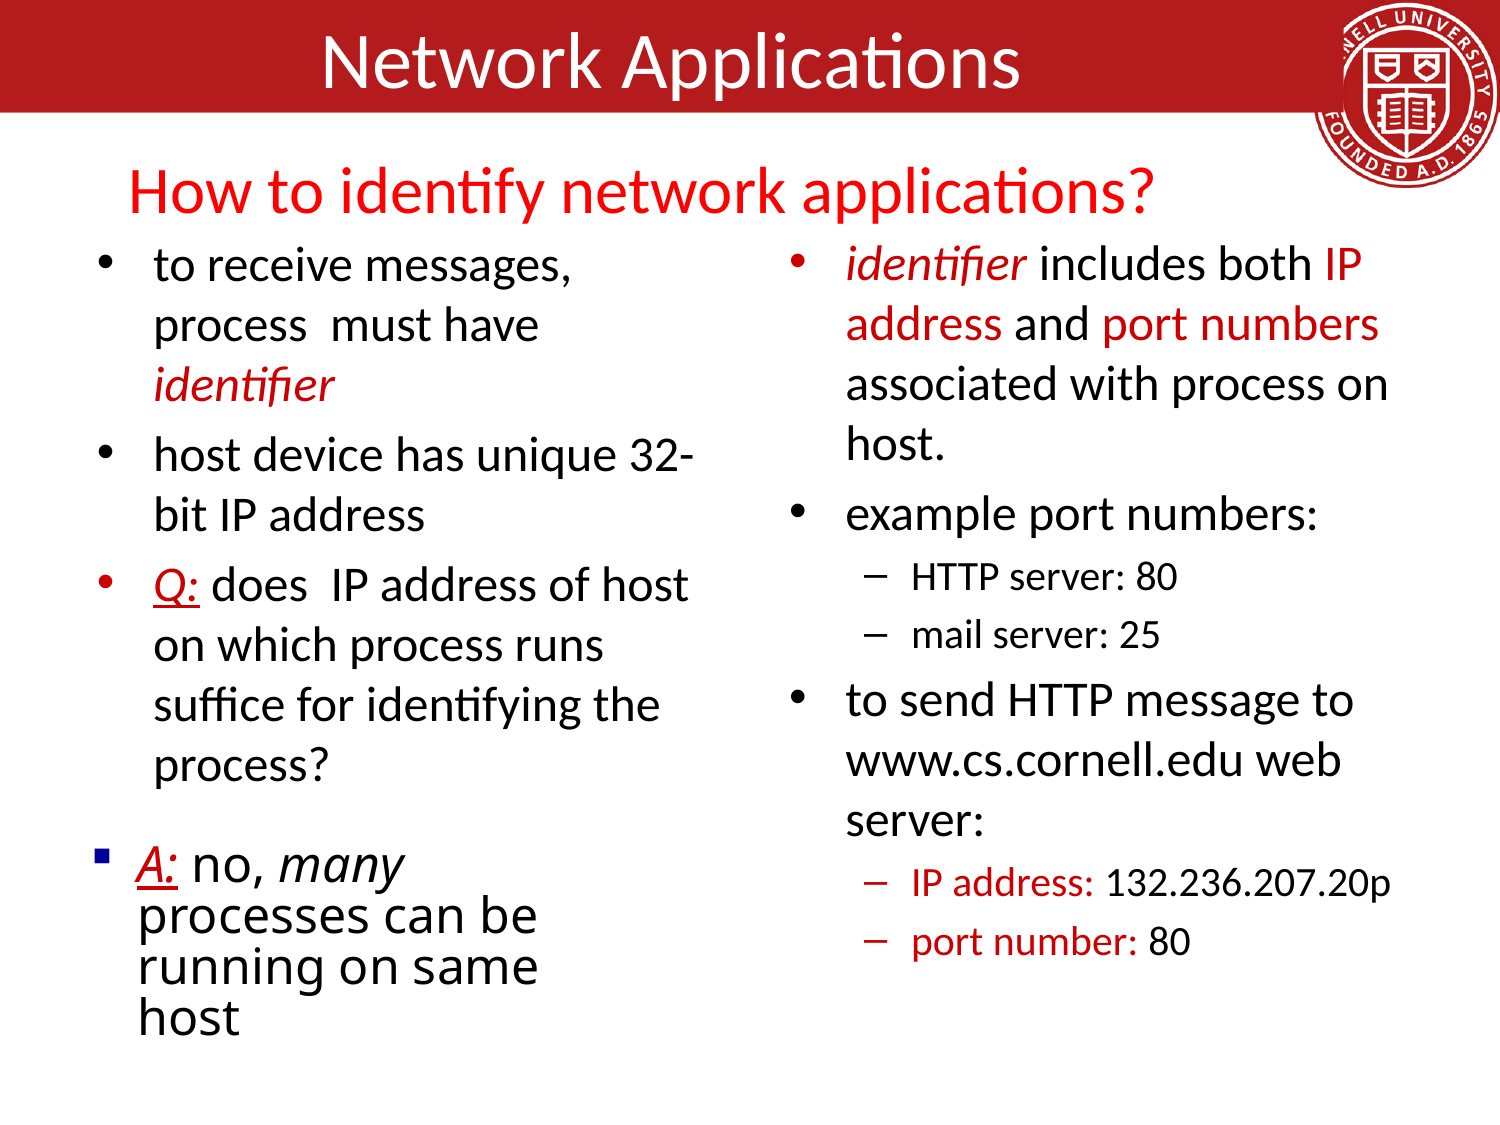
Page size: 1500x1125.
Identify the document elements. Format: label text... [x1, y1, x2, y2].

text_box A: no, many processes can be running on same host [0, 834, 661, 1010]
text_box How to identify network applications? [114, 139, 1174, 234]
picture [1312, 0, 1500, 188]
list identifier includes both IP address and port numbers associated with process on host. example port numbers: HTTP server: 80 mail server: 25 to send HTTP message to www.cs.cornell.edu web server: IP address: 132.236.207.20p port number: 80 [774, 222, 1451, 1079]
list to receive messages, process must have identifier host device has unique 32-bit IP address Q: does IP address of host on which process runs suffice for identifying the process? [81, 223, 742, 987]
title Network Applications [0, 0, 1344, 113]
